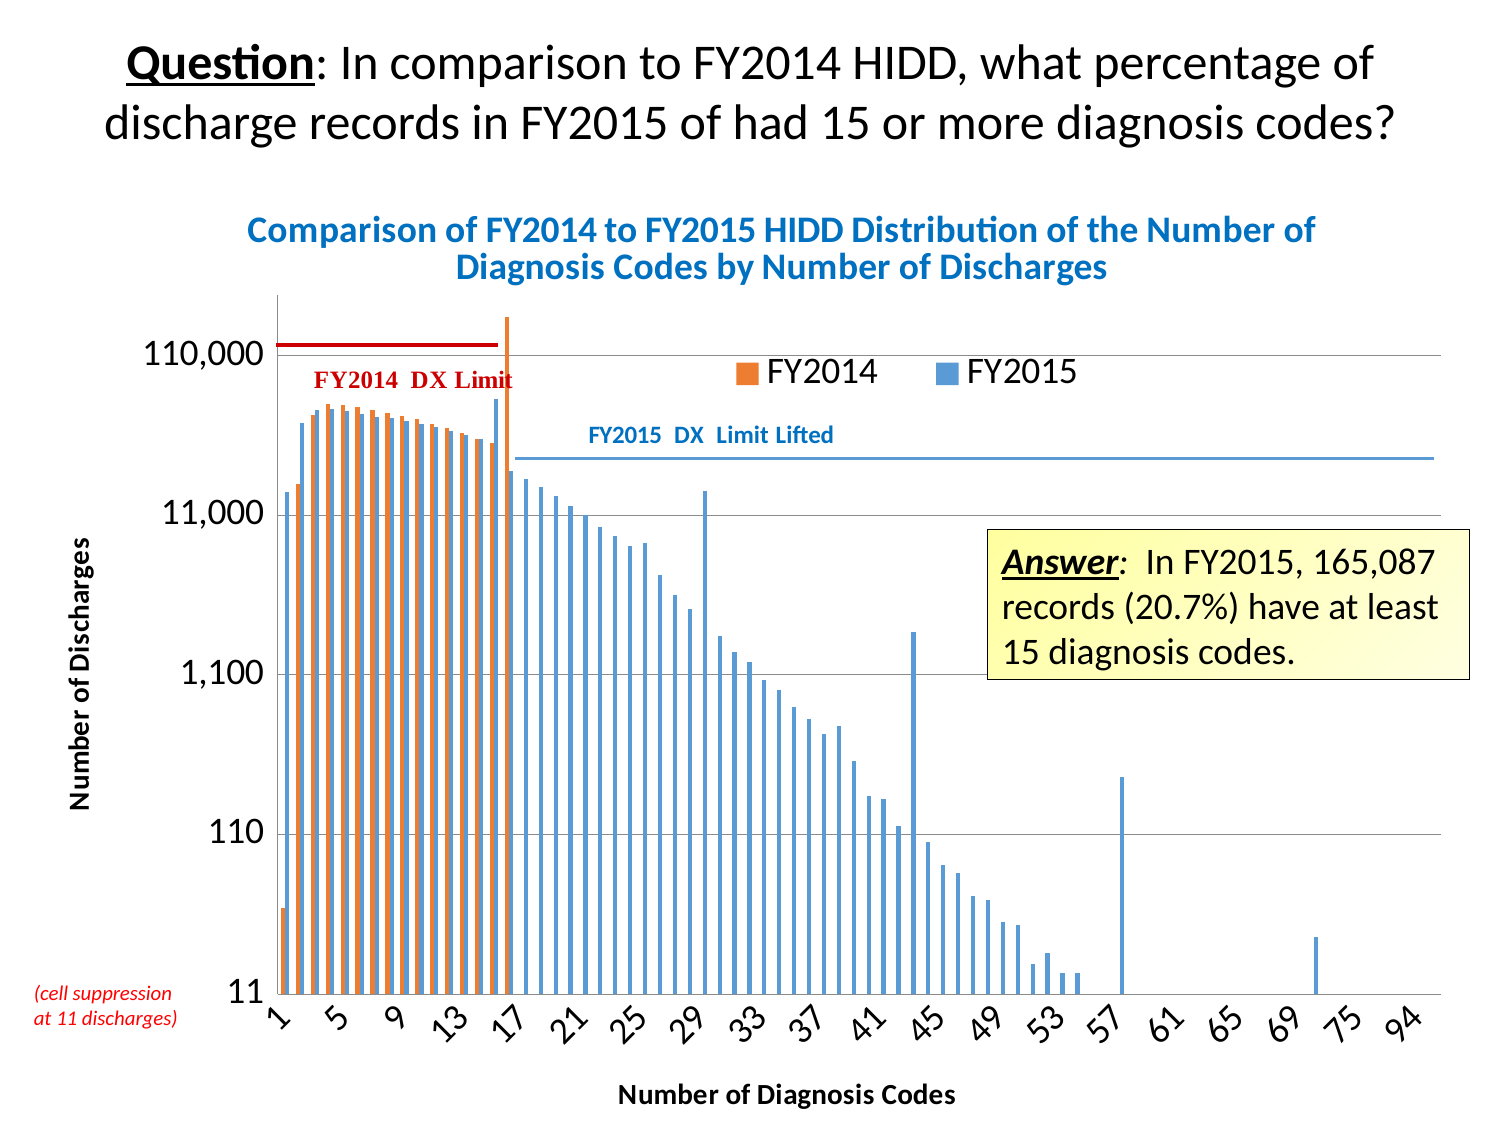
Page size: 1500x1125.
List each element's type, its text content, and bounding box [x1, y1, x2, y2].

text_box Question: In comparison to FY2014 HIDD, what percentage of discharge records in FY2015 of had 15 or more diagnosis codes? [31, 22, 1470, 83]
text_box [18, 83, 1470, 1125]
